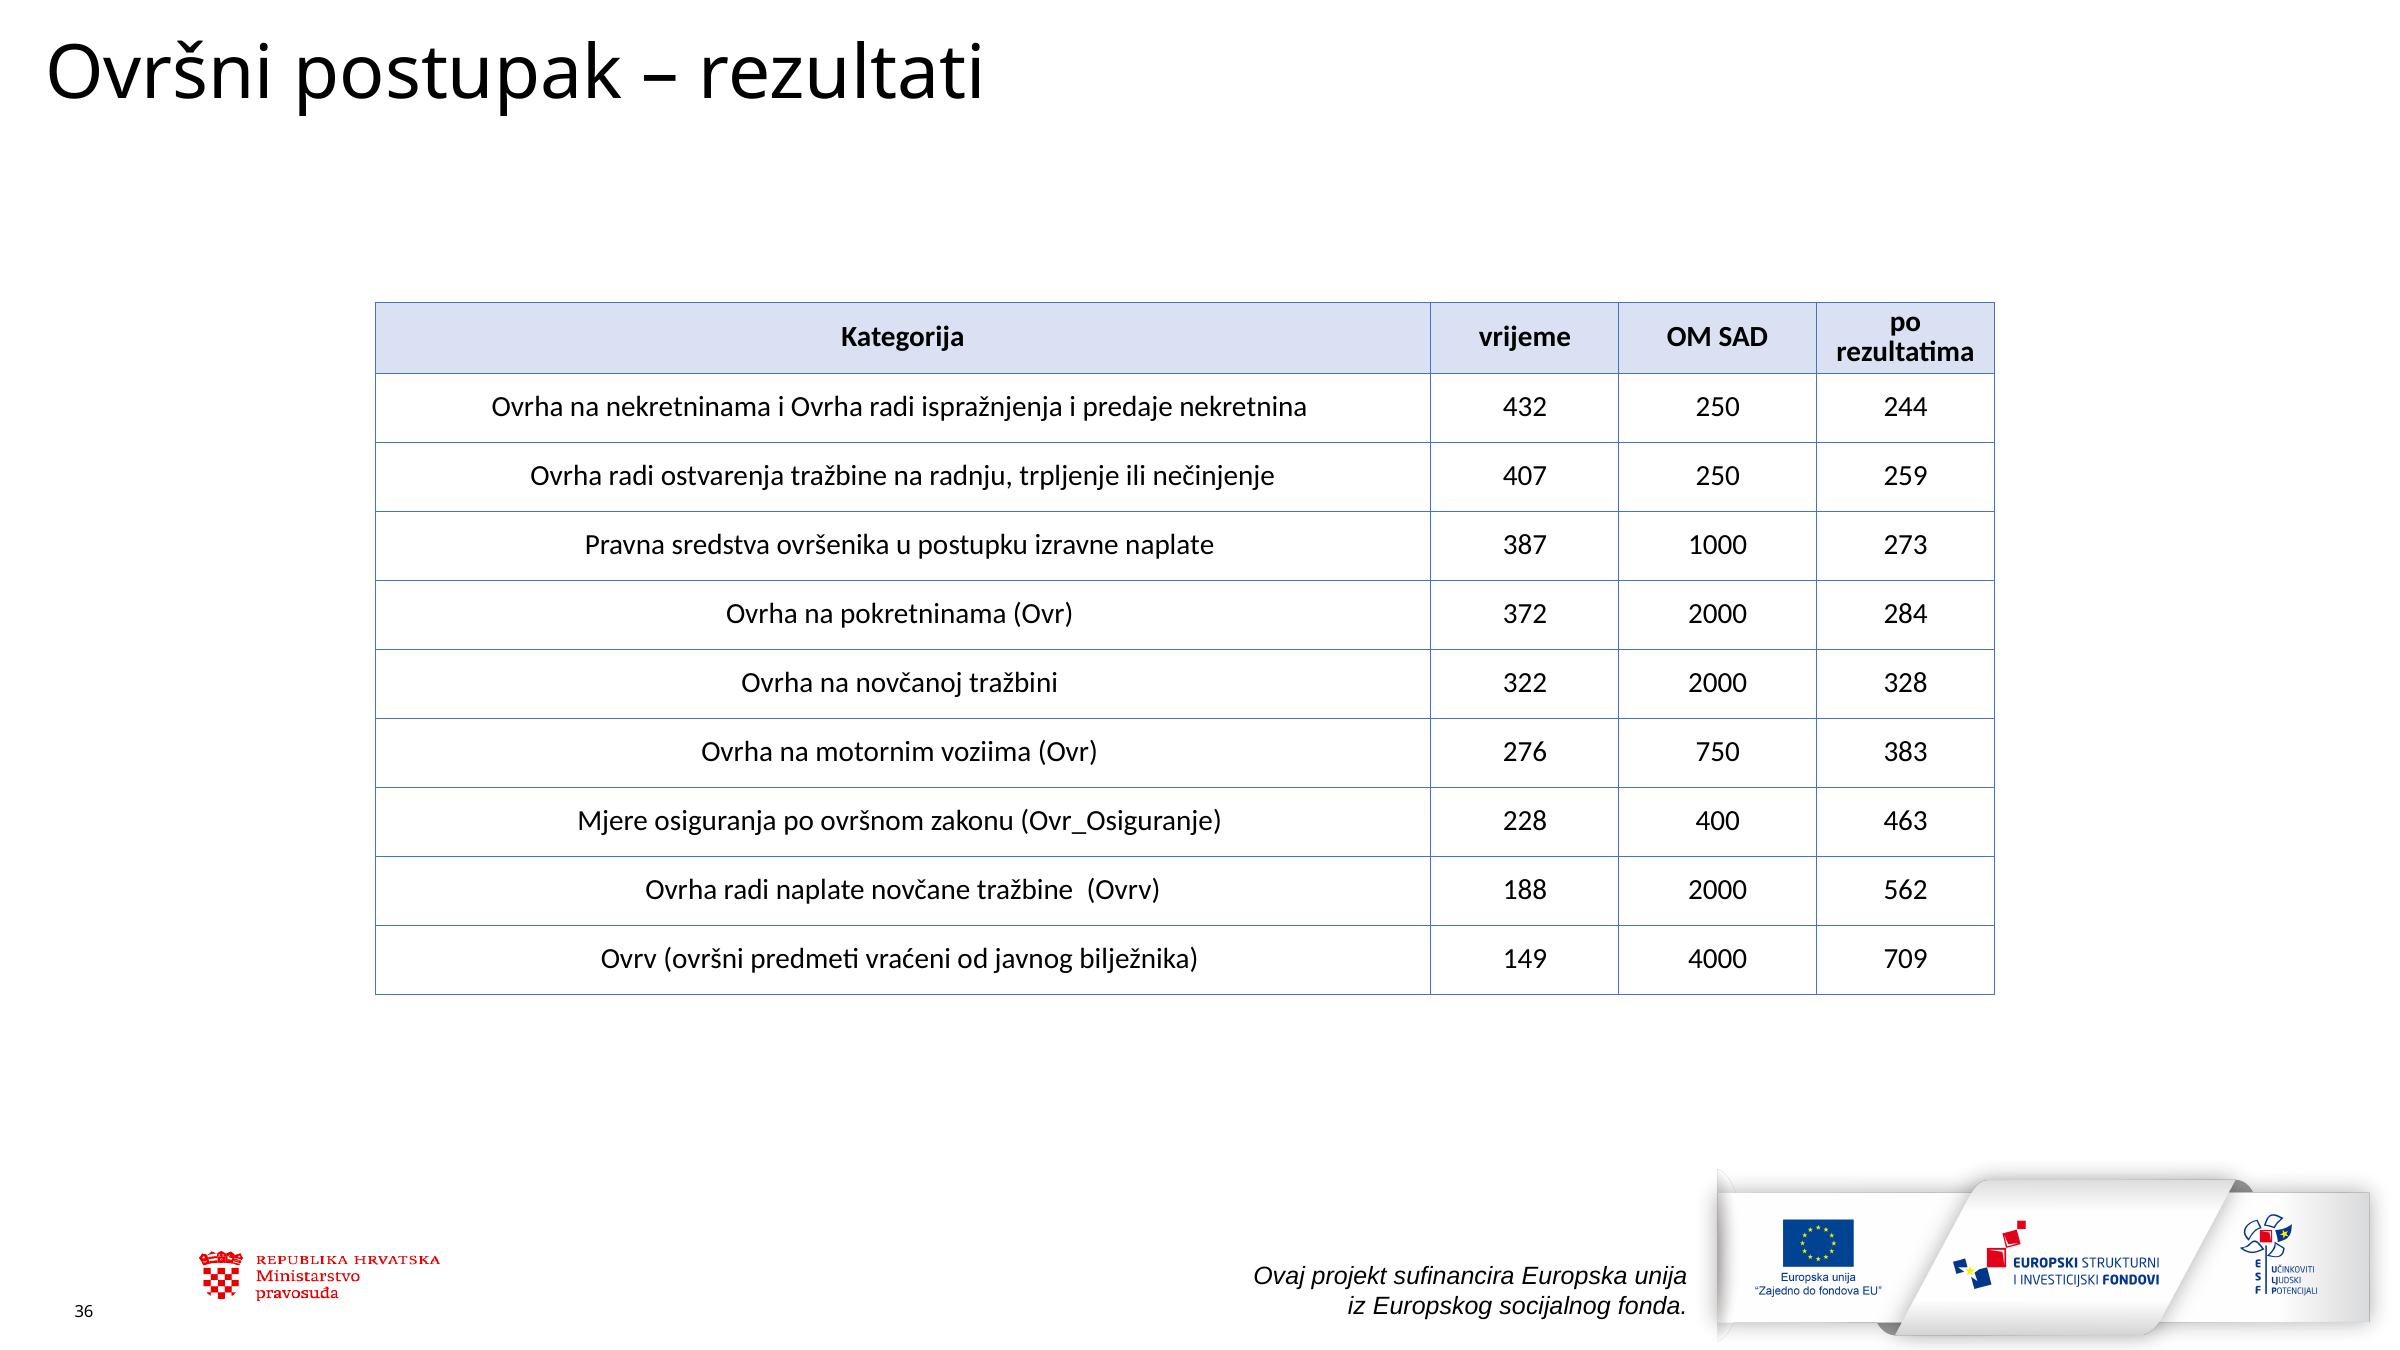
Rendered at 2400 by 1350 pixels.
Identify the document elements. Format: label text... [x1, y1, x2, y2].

table_cell Ovrha na pokretninama (Ovr) [376, 581, 1430, 649]
table_cell 4000 [1619, 926, 1816, 994]
table_cell 2000 [1619, 581, 1816, 649]
table_cell Mjere osiguranja po ovršnom zakonu (Ovr_Osiguranje) [376, 788, 1430, 856]
table_cell Ovrha na novčanoj tražbini [376, 650, 1430, 718]
table_cell 709 [1817, 926, 1994, 994]
table_cell Ovrha radi ostvarenja tražbine na radnju, trpljenje ili nečinjenje [376, 443, 1430, 511]
table_cell 1000 [1619, 512, 1816, 580]
table_cell Pravna sredstva ovršenika u postupku izravne naplate [376, 512, 1430, 580]
table_cell 250 [1619, 443, 1816, 511]
table_cell 463 [1817, 788, 1994, 856]
table_cell 407 [1431, 443, 1618, 511]
table_cell 273 [1817, 512, 1994, 580]
table_cell 400 [1619, 788, 1816, 856]
table_cell 244 [1817, 374, 1994, 442]
picture [187, 1242, 450, 1310]
table_header vrijeme [1431, 303, 1618, 373]
table_cell 328 [1817, 650, 1994, 718]
table_cell 259 [1817, 443, 1994, 511]
table_cell 562 [1817, 857, 1994, 925]
table_cell Ovrha na nekretninama i Ovrha radi ispražnjenja i predaje nekretnina [376, 374, 1430, 442]
table_cell Ovrha radi naplate novčane tražbine (Ovrv) [376, 857, 1430, 925]
table_header OM SAD [1619, 303, 1816, 373]
table_cell 322 [1431, 650, 1618, 718]
table_cell 228 [1431, 788, 1618, 856]
table_cell 2000 [1619, 857, 1816, 925]
table_header Kategorija [376, 303, 1430, 373]
picture [1672, 1159, 2400, 1350]
table_header po rezultatima [1817, 303, 1994, 373]
table_cell Ovrv (ovršni predmeti vraćeni od javnog bilježnika) [376, 926, 1430, 994]
table_cell 750 [1619, 719, 1816, 787]
title Ovršni postupak – rezultati [45, 33, 2070, 222]
table_cell 284 [1817, 581, 1994, 649]
table_cell 149 [1431, 926, 1618, 994]
table_cell 432 [1431, 374, 1618, 442]
text_box Ovaj projekt sufinancira Europska unija iz Europskog socijalnog fonda. [892, 1252, 1672, 1328]
table_cell 188 [1431, 857, 1618, 925]
table_cell 387 [1431, 512, 1618, 580]
table_cell 383 [1817, 719, 1994, 787]
table_cell Ovrha na motornim voziima (Ovr) [376, 719, 1430, 787]
table_cell 2000 [1619, 650, 1816, 718]
table_cell 372 [1431, 581, 1618, 649]
table_cell 276 [1431, 719, 1618, 787]
table_cell 250 [1619, 374, 1816, 442]
